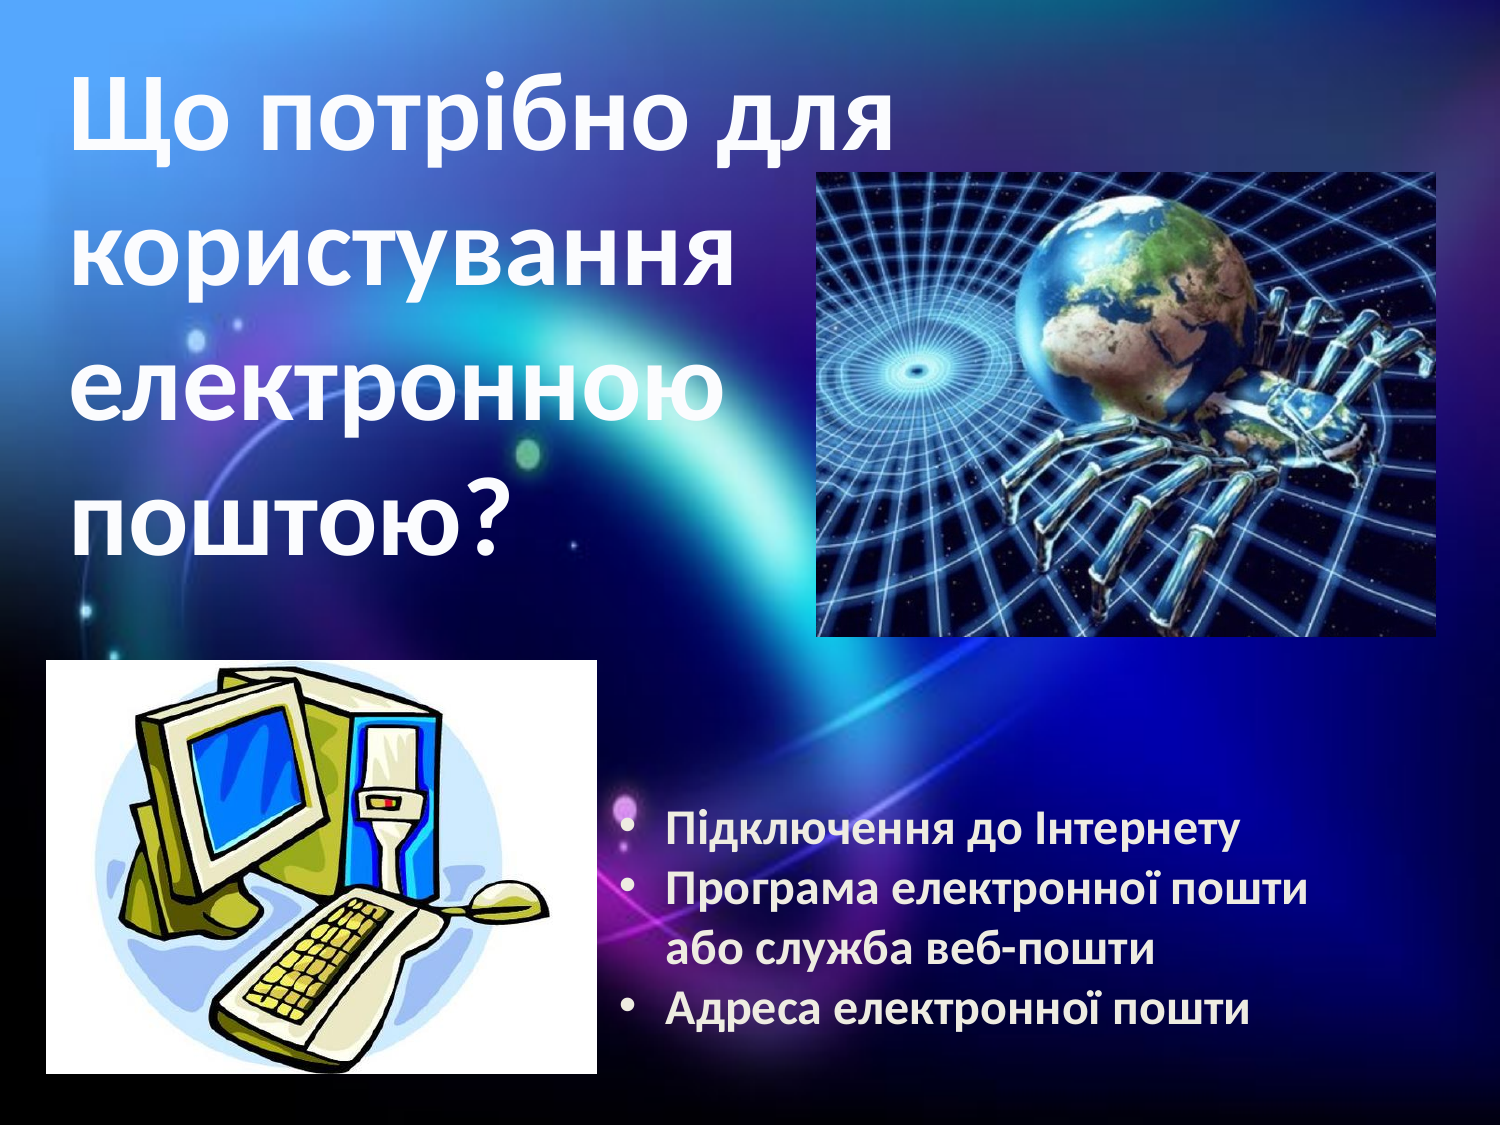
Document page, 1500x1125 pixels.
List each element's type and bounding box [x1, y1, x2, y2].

list [0, 0, 1500, 1125]
picture [46, 659, 597, 1074]
picture [816, 172, 1436, 637]
